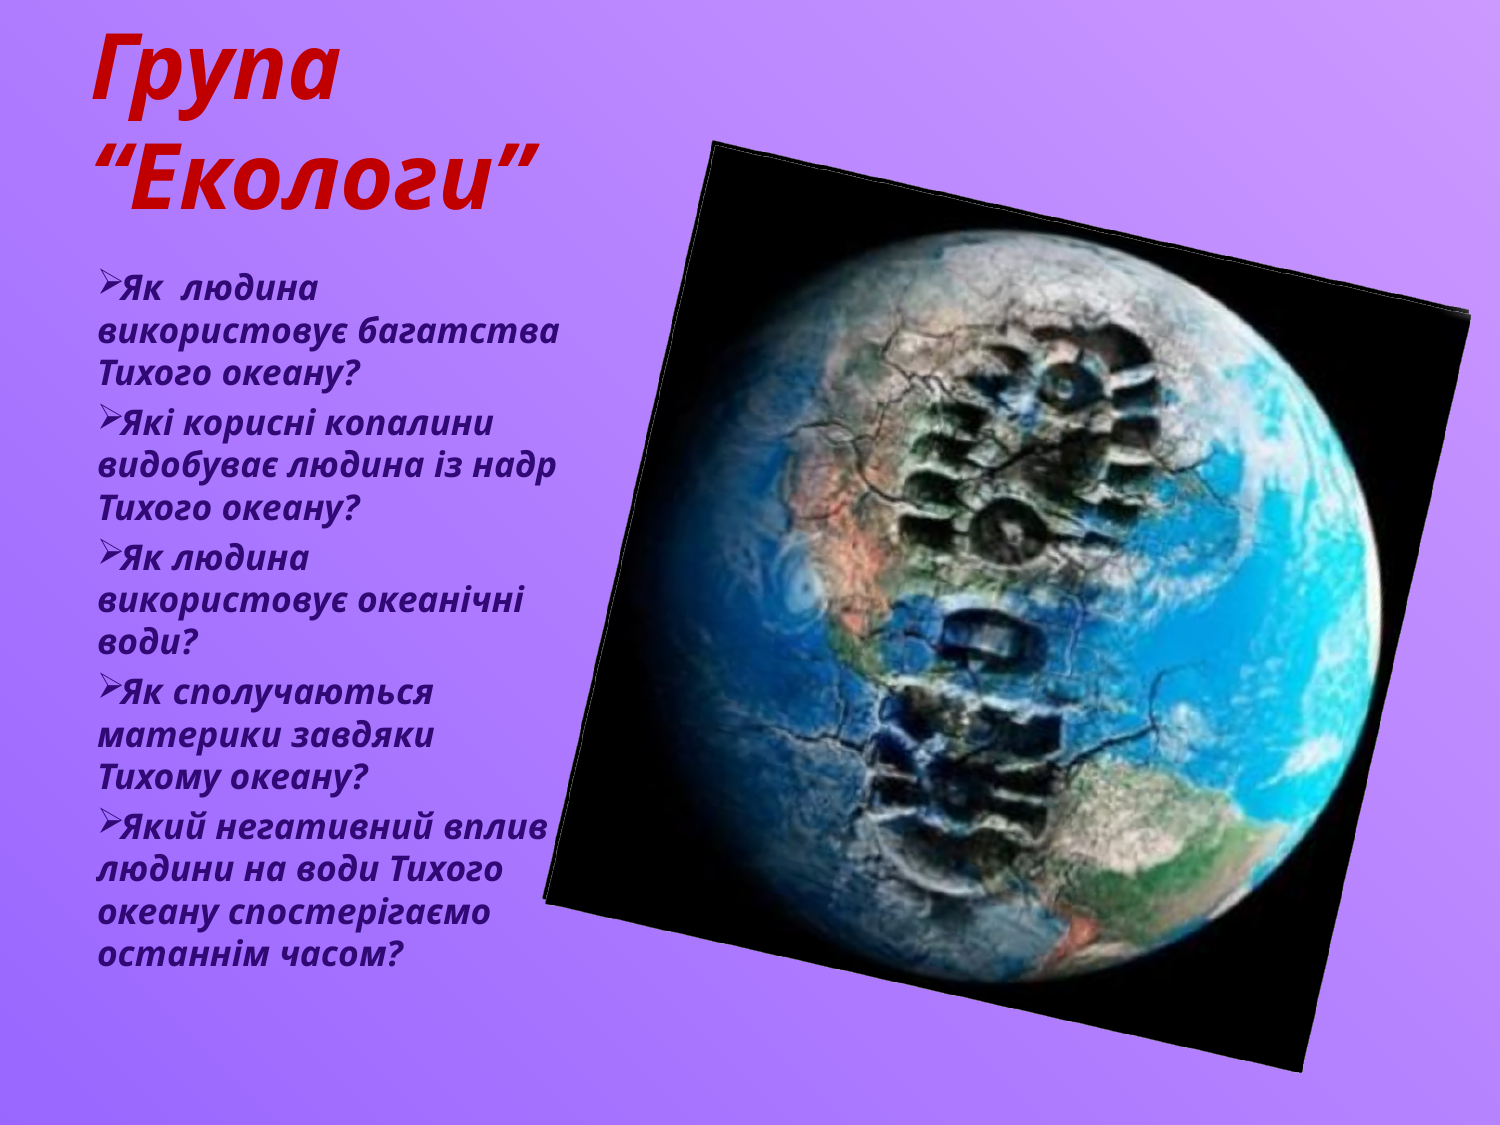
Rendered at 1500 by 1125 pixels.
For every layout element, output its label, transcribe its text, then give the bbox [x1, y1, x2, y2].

picture [619, 219, 1471, 1072]
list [617, 215, 1393, 219]
list Як людина використовує багатства Тихого океану? Які корисні копалини видобуває людина із надр Тихого океану? Як людина використовує океанічні води? Як сполучаються материки завдяки Тихому океану? Який негативний вплив людини на води Тихого океану спостерігаємо останнім часом? [81, 257, 576, 1028]
title Група “Екологи” [74, 44, 569, 236]
picture [546, 573, 617, 919]
picture [697, 141, 1039, 215]
